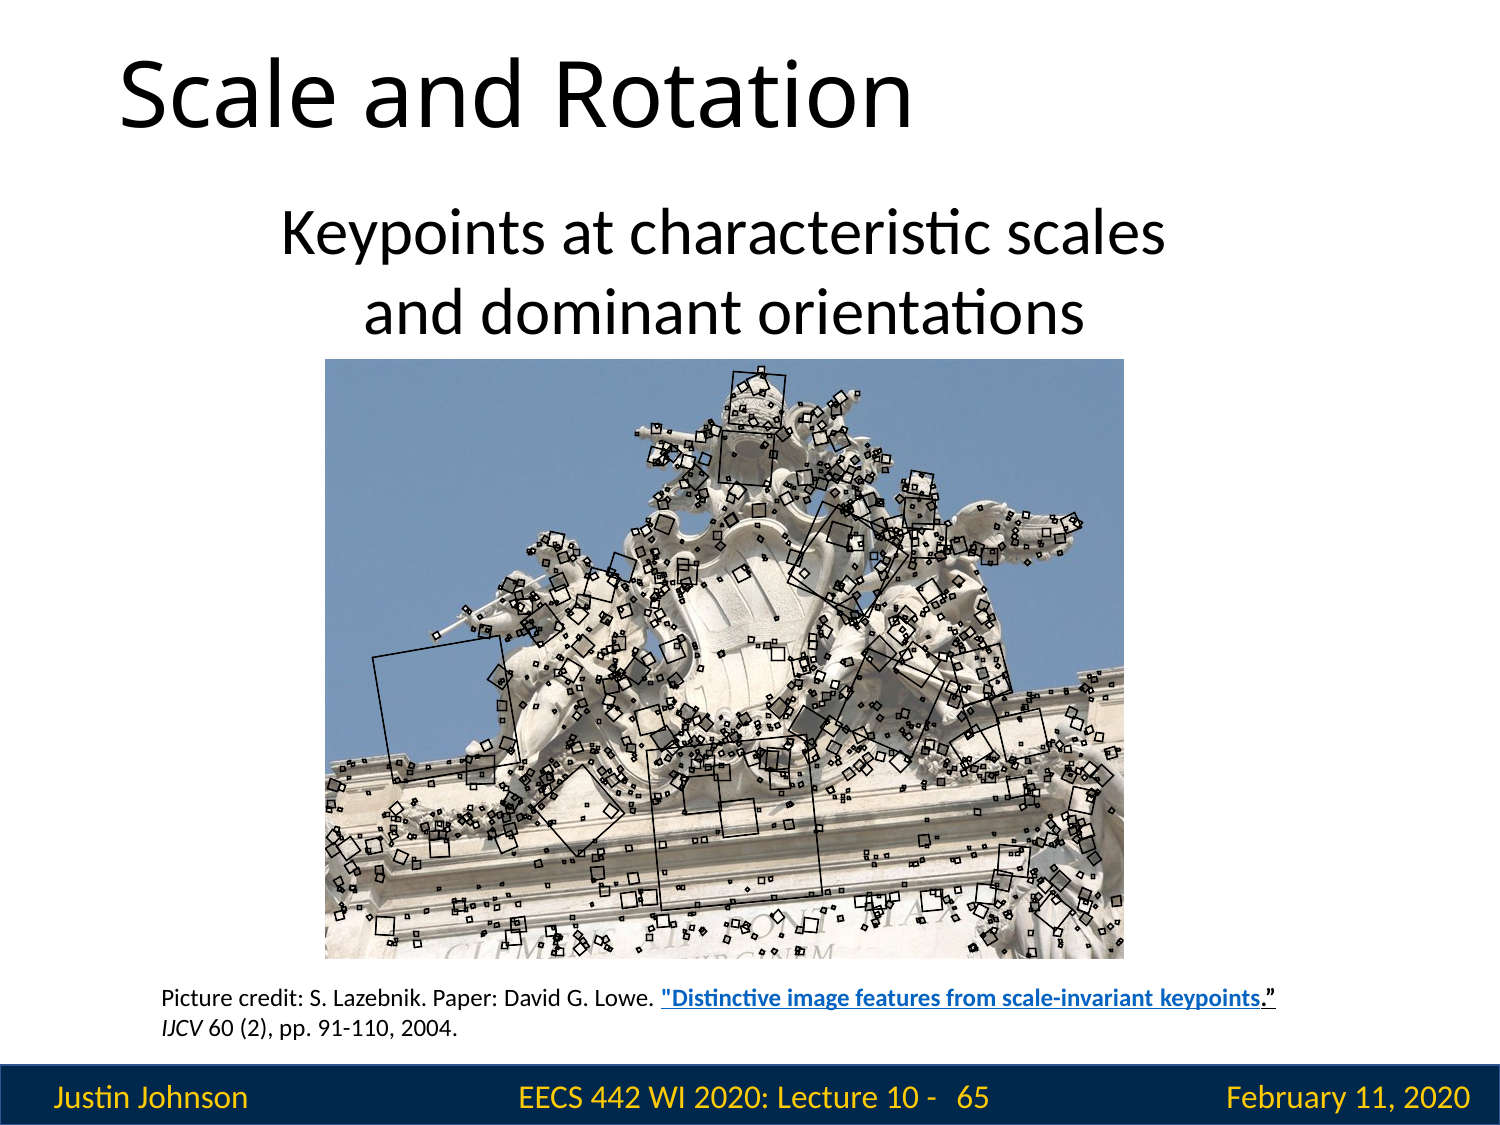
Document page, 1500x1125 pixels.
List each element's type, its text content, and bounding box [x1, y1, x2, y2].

slide_number 65 [900, 1065, 1032, 1125]
title Scale and Rotation [103, 29, 1397, 165]
picture [325, 359, 1124, 959]
text_box Picture credit: S. Lazebnik. Paper: David G. Lowe. "Distinctive image features from scale-invariant keypoints.” IJCV 60 (2), pp. 91-110, 2004. [146, 973, 1303, 1049]
text_box Keypoints at characteristic scales and dominant orientations [236, 180, 1213, 356]
